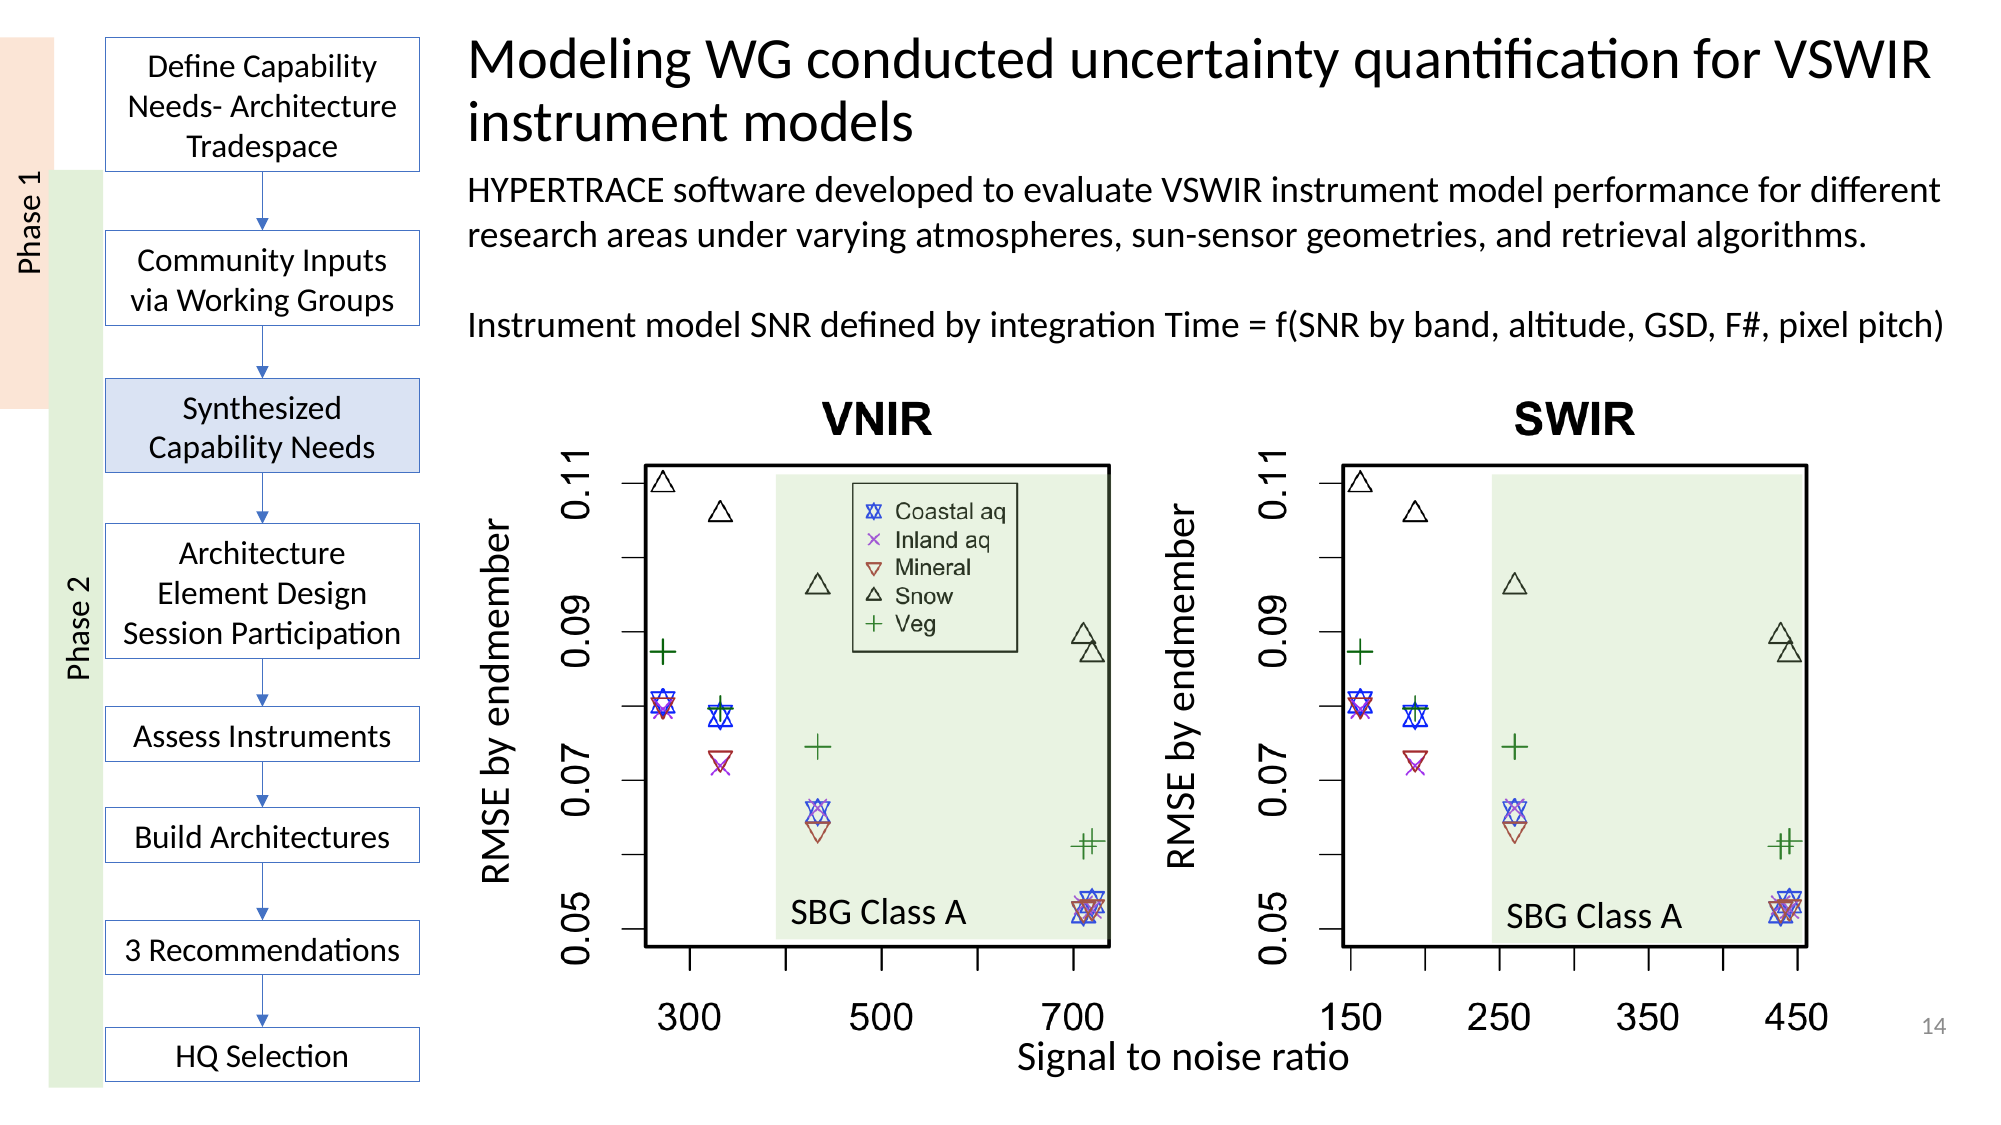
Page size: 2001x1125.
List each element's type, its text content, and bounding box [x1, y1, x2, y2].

slide_number 13 [1511, 994, 1962, 1055]
text_box HYPERTRACE software developed to evaluate VSWIR instrument model performance for different research areas under varying atmospheres, sun-sensor geometries, and retrieval algorithms. Instrument model SNR defined by integration Time = f(SNR by band, altitude, GSD, F#, pixel pitch) [452, 157, 1996, 353]
picture [460, 378, 1835, 1039]
text_box Signal to noise ratio [1002, 1039, 1365, 1087]
title Modeling WG conducted uncertainty quantification for VSWIR instrument models [452, 15, 1962, 157]
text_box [0, 37, 420, 1088]
